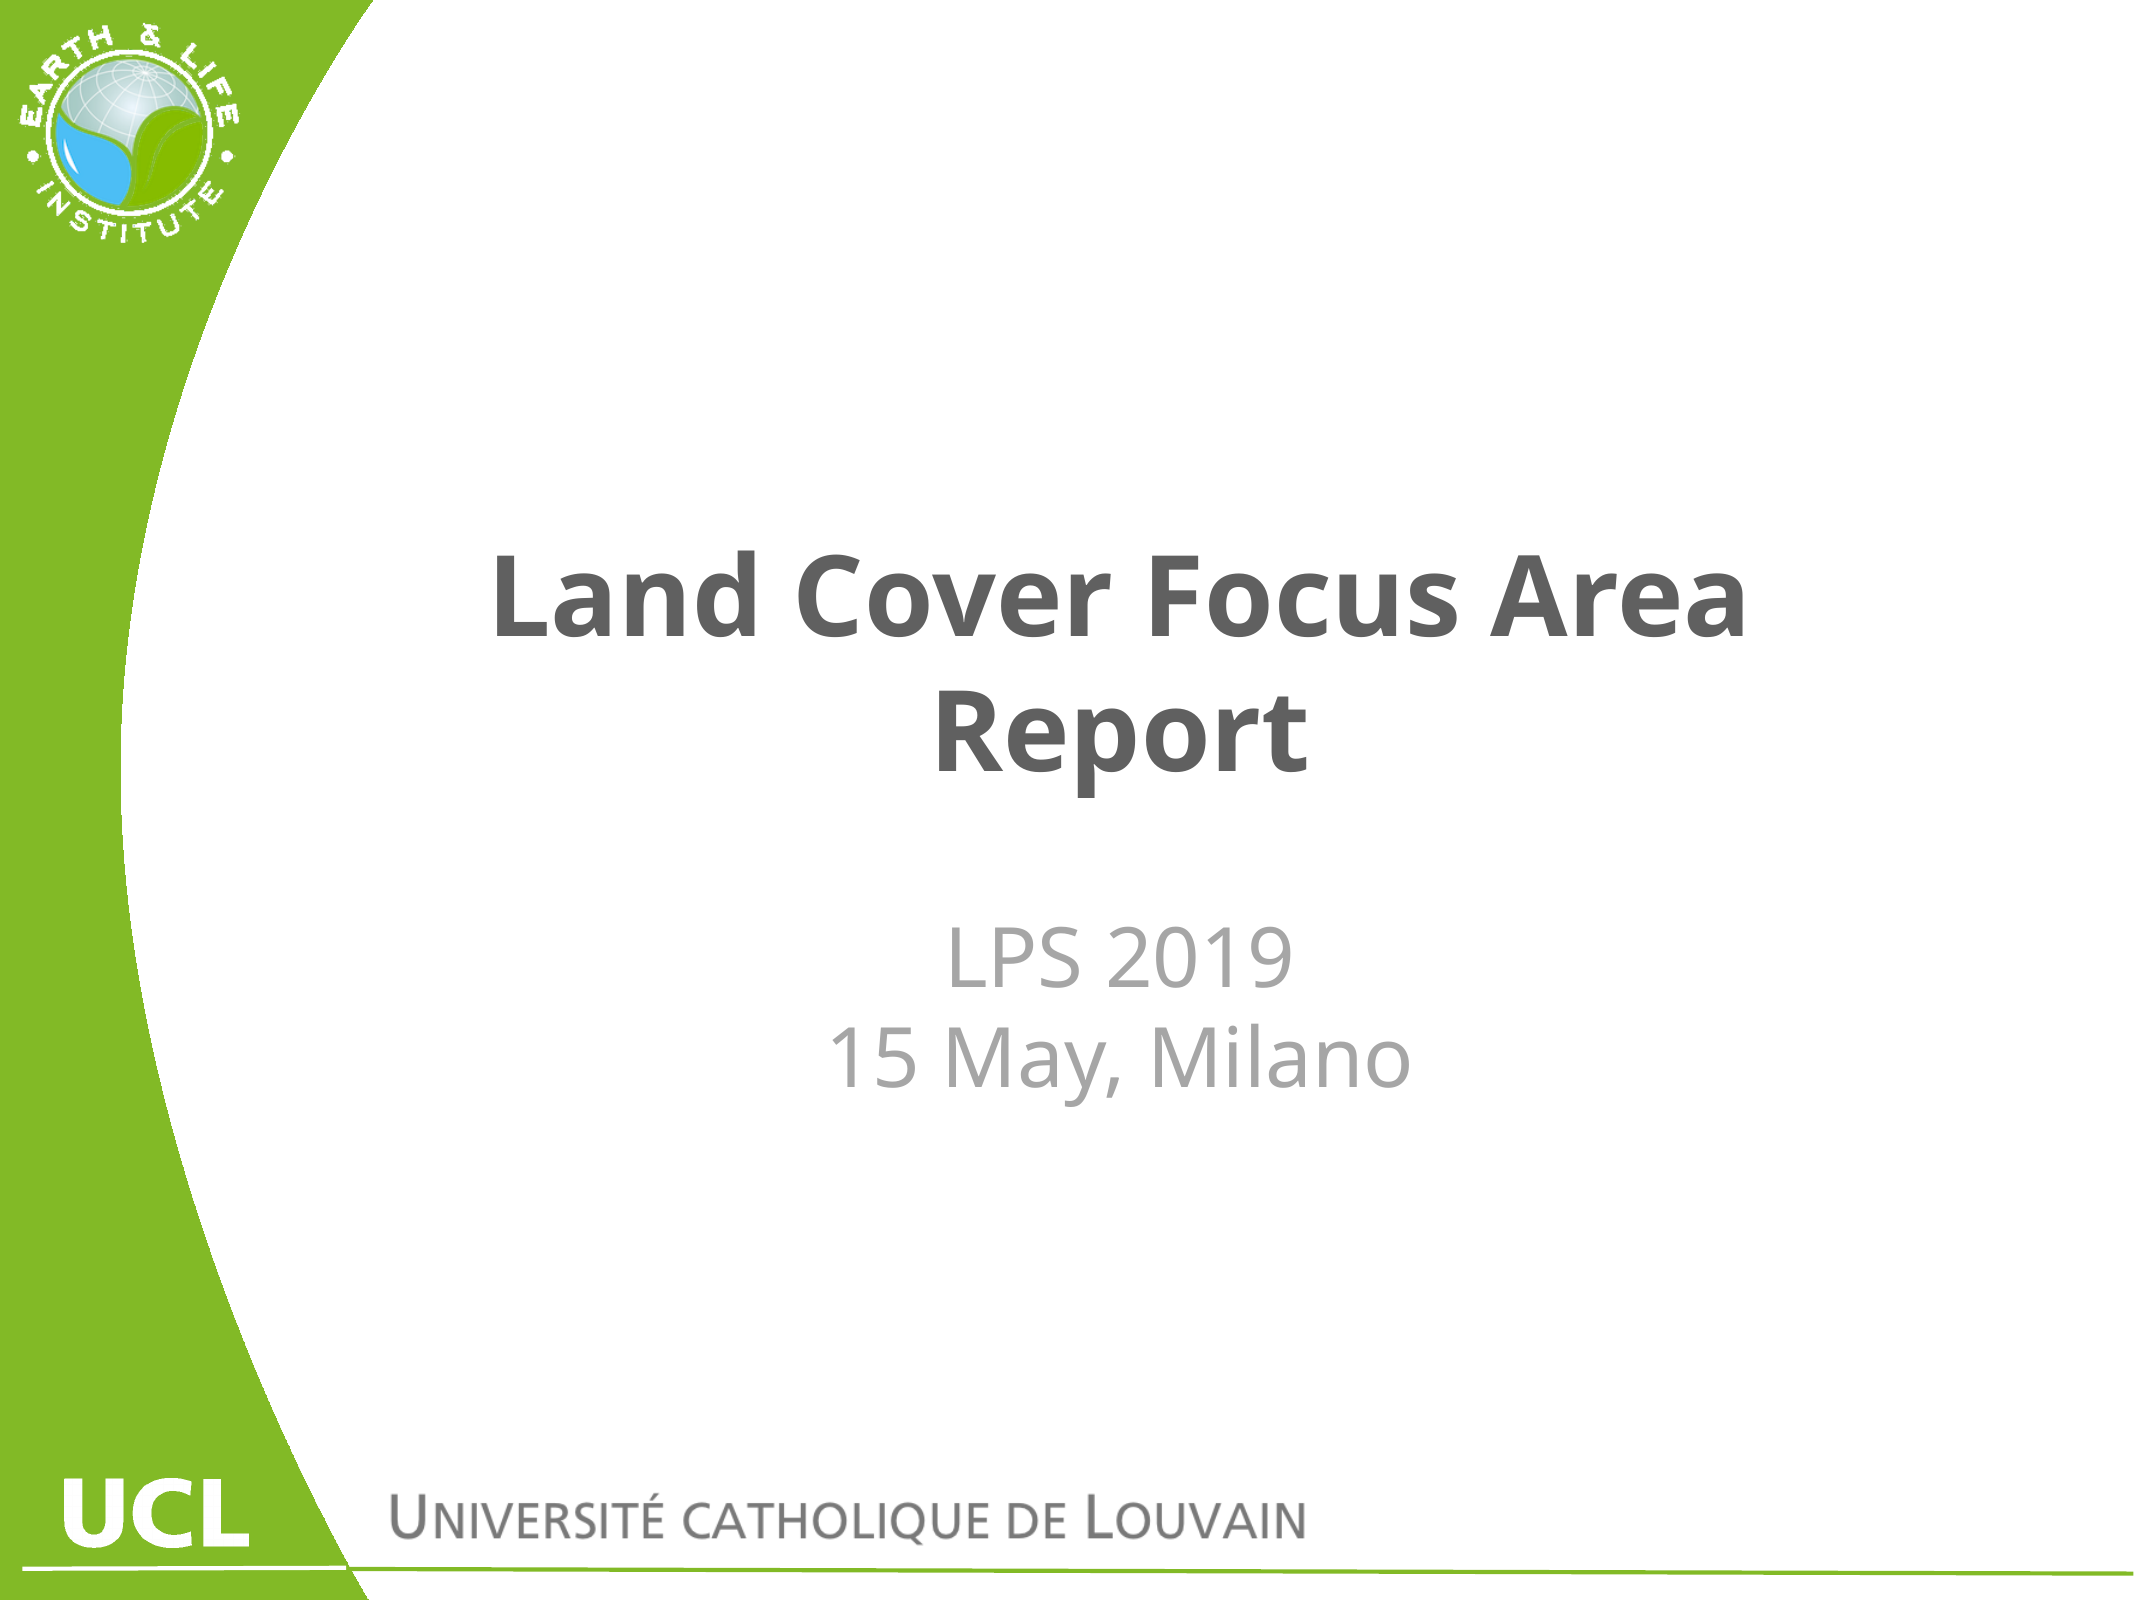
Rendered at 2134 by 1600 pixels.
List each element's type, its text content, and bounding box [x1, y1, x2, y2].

text_box Land Cover Focus Area Report LPS 2019 15 May, Milano [393, 516, 1847, 1112]
picture [12, 16, 246, 250]
picture [62, 1473, 254, 1551]
picture [381, 1485, 1312, 1553]
